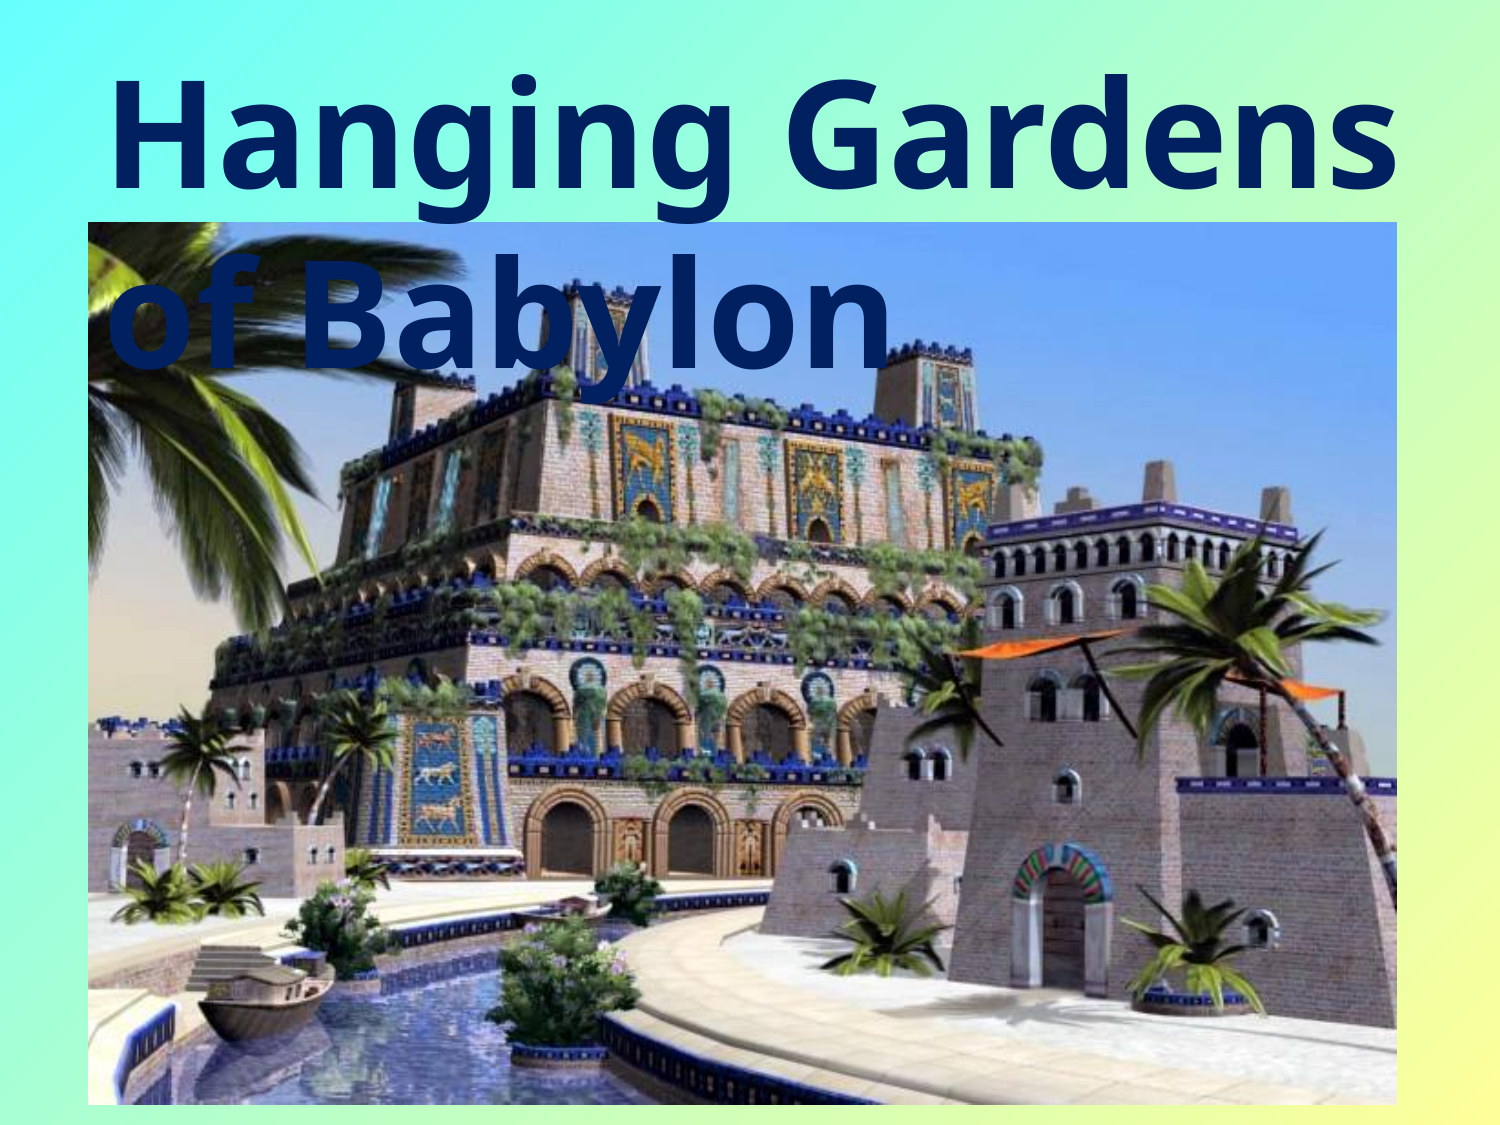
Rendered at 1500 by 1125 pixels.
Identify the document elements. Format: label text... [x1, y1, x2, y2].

text_box Hanging Gardens of Babylon [88, 30, 1500, 406]
picture [88, 221, 1398, 1105]
